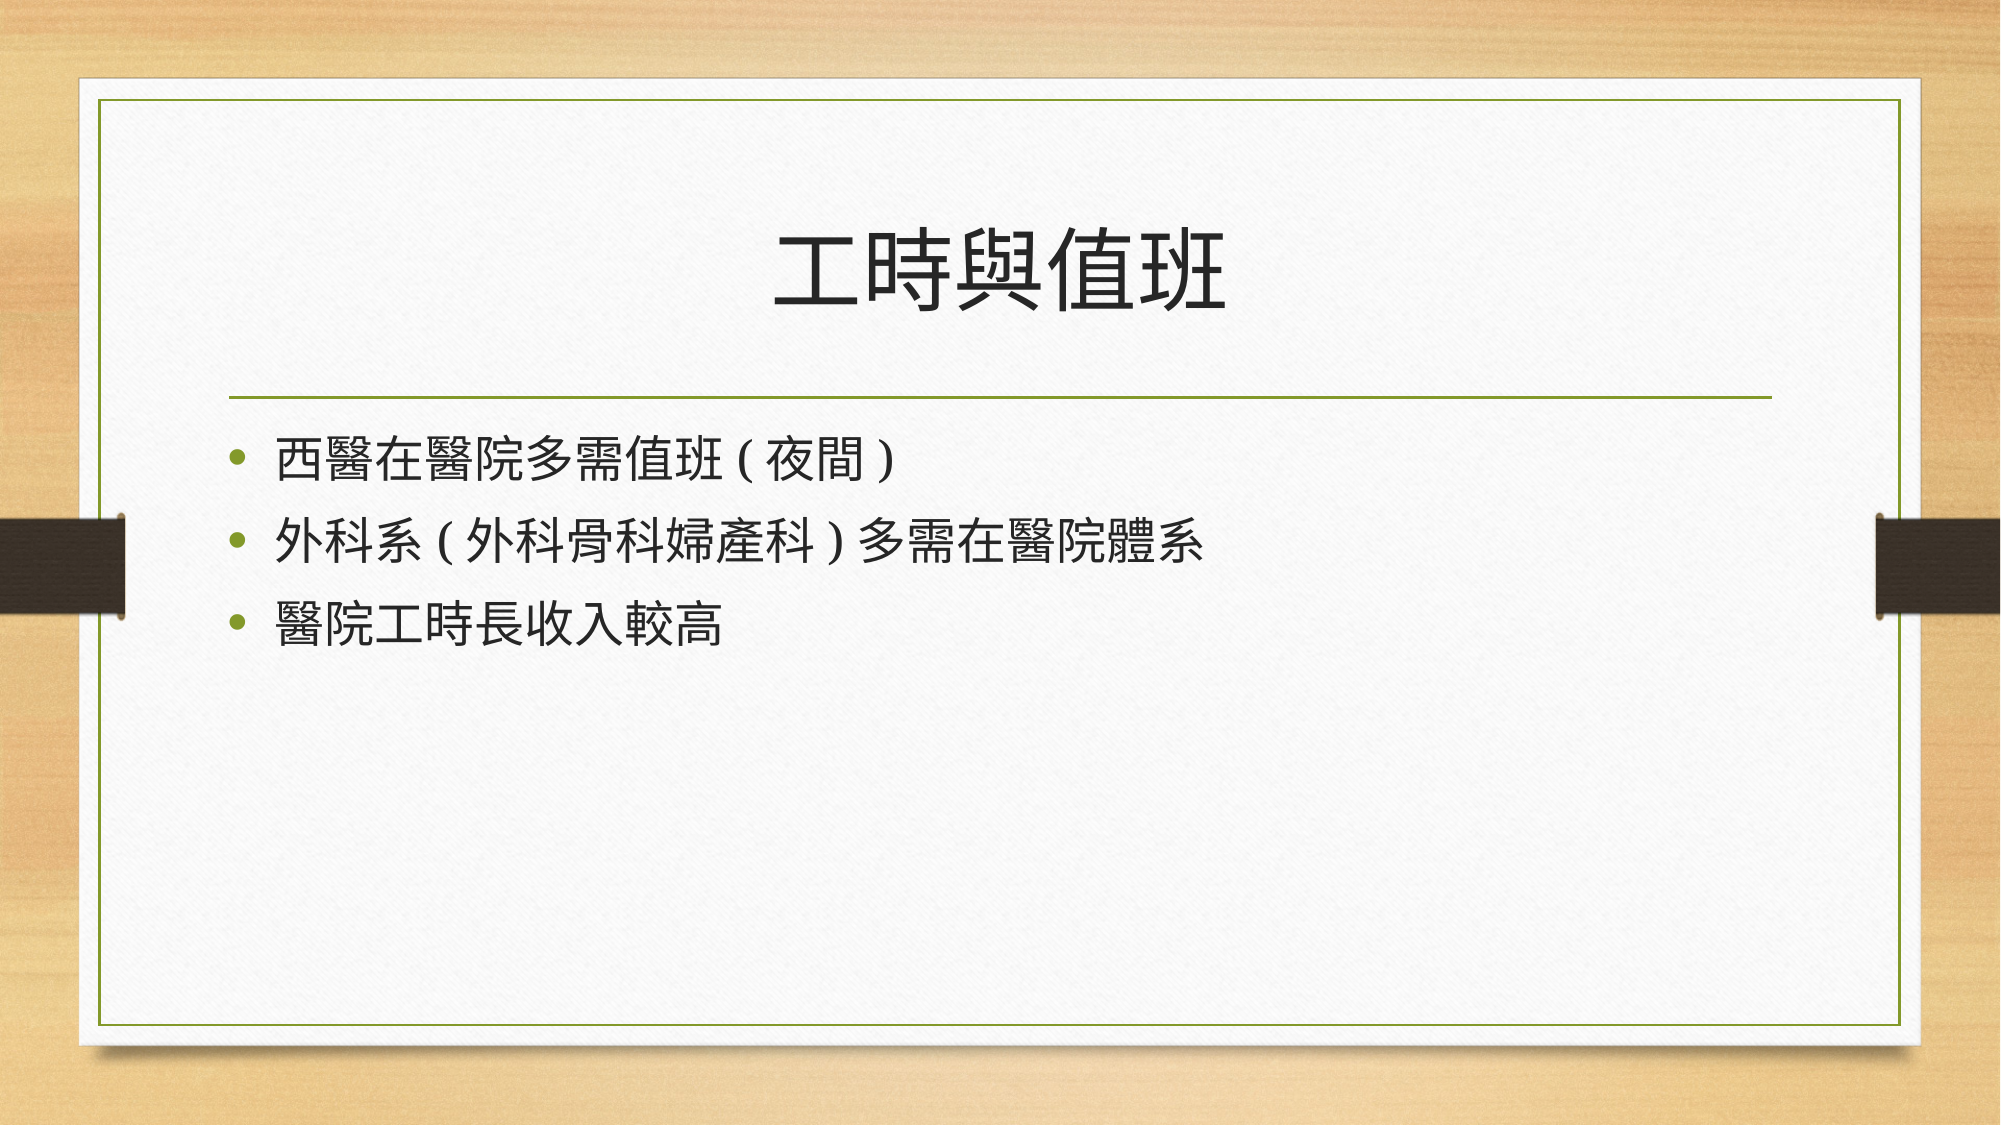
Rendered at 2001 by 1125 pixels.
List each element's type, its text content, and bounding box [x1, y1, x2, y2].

list 西醫在醫院多需值班(夜間) 外科系(外科骨科婦產科)多需在醫院體系 醫院工時長收入較高 [212, 419, 1788, 964]
picture [0, 0, 2001, 1125]
title 工時與值班 [212, 161, 1788, 375]
